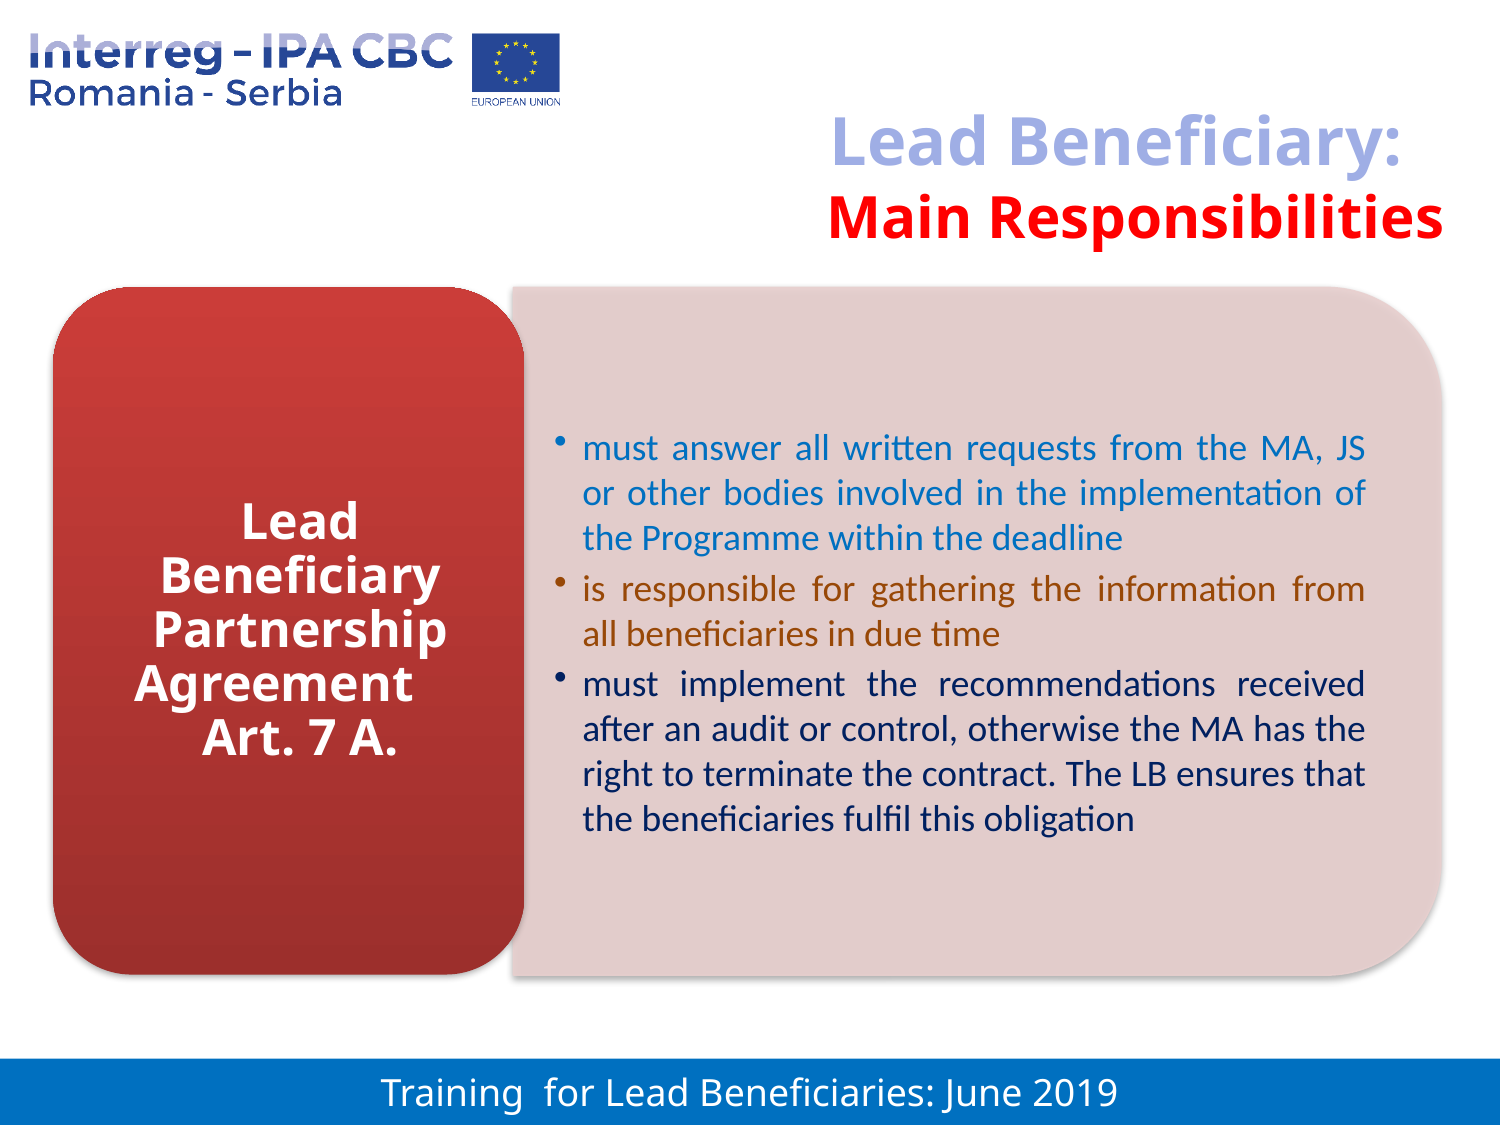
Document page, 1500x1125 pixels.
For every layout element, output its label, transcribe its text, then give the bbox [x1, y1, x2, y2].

text_box Main Responsibilities [655, 172, 1459, 258]
title Lead Beneficiary: [773, 81, 1459, 172]
picture [5, 7, 585, 132]
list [41, 287, 1442, 977]
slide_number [75, 1042, 425, 1103]
